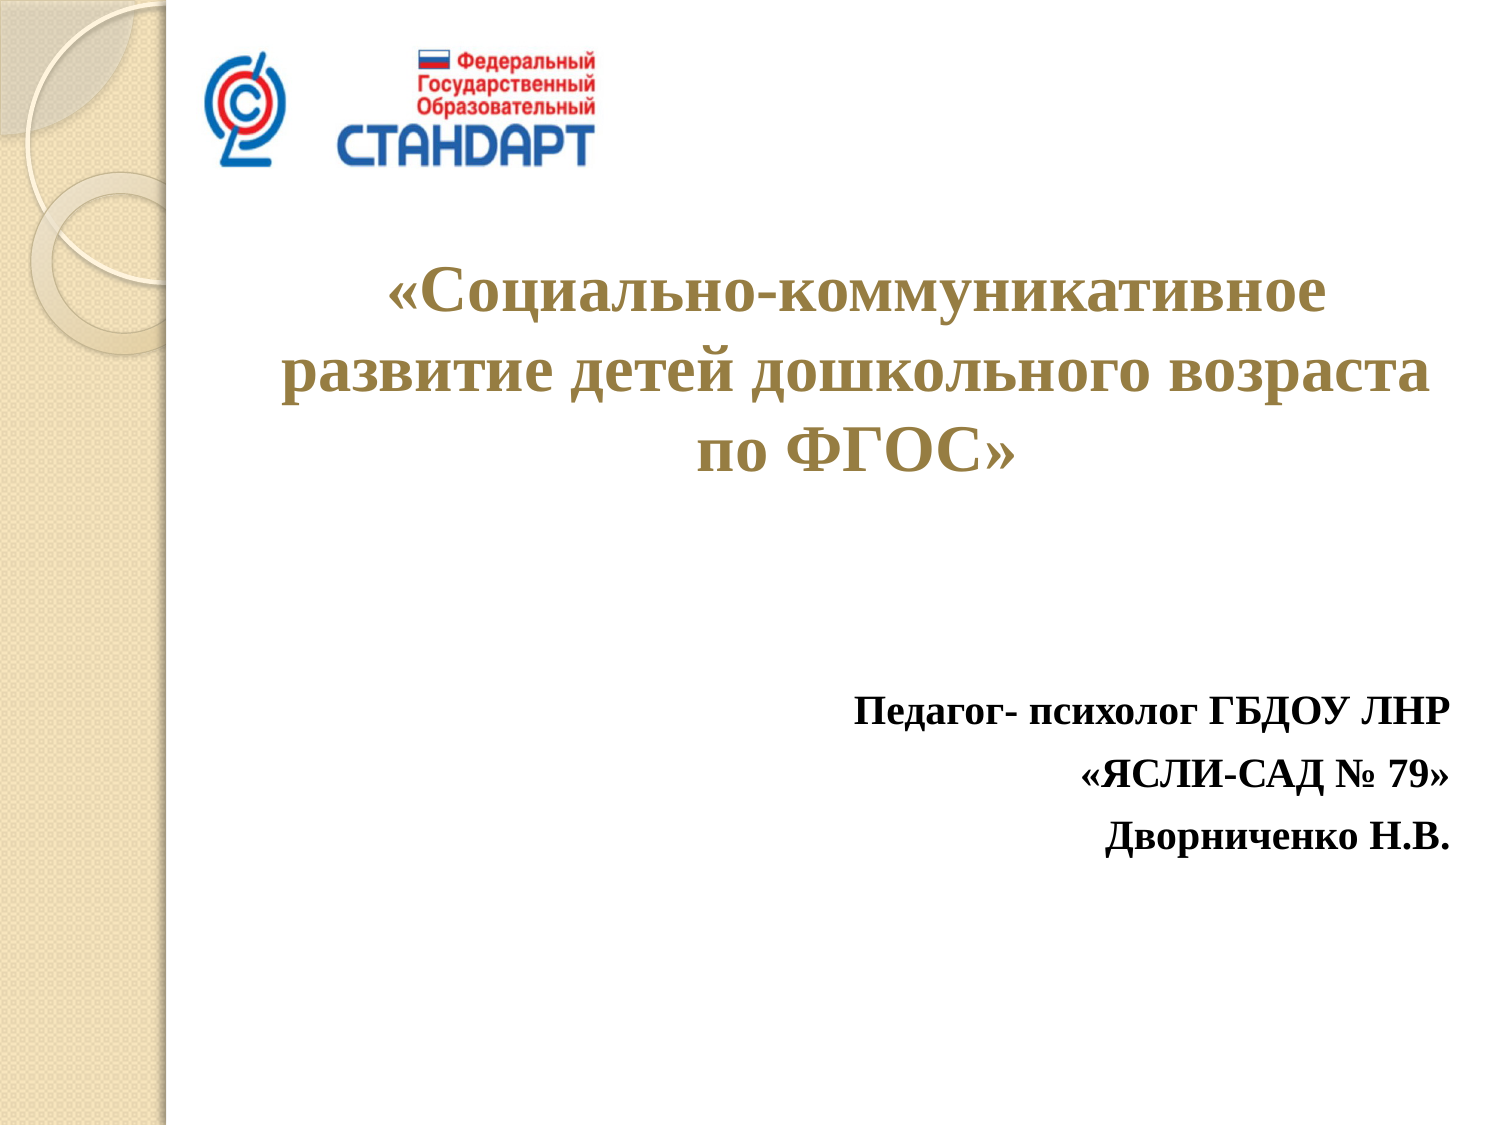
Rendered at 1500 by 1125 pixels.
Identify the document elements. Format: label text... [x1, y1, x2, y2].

picture [195, 30, 609, 197]
list «Социально-коммуникативное развитие детей дошкольного возраста по ФГОС» Педагог- психолог ГБДОУ ЛНР «ЯСЛИ-САД № 79» Дворниченко Н.В. [235, 237, 1466, 1025]
